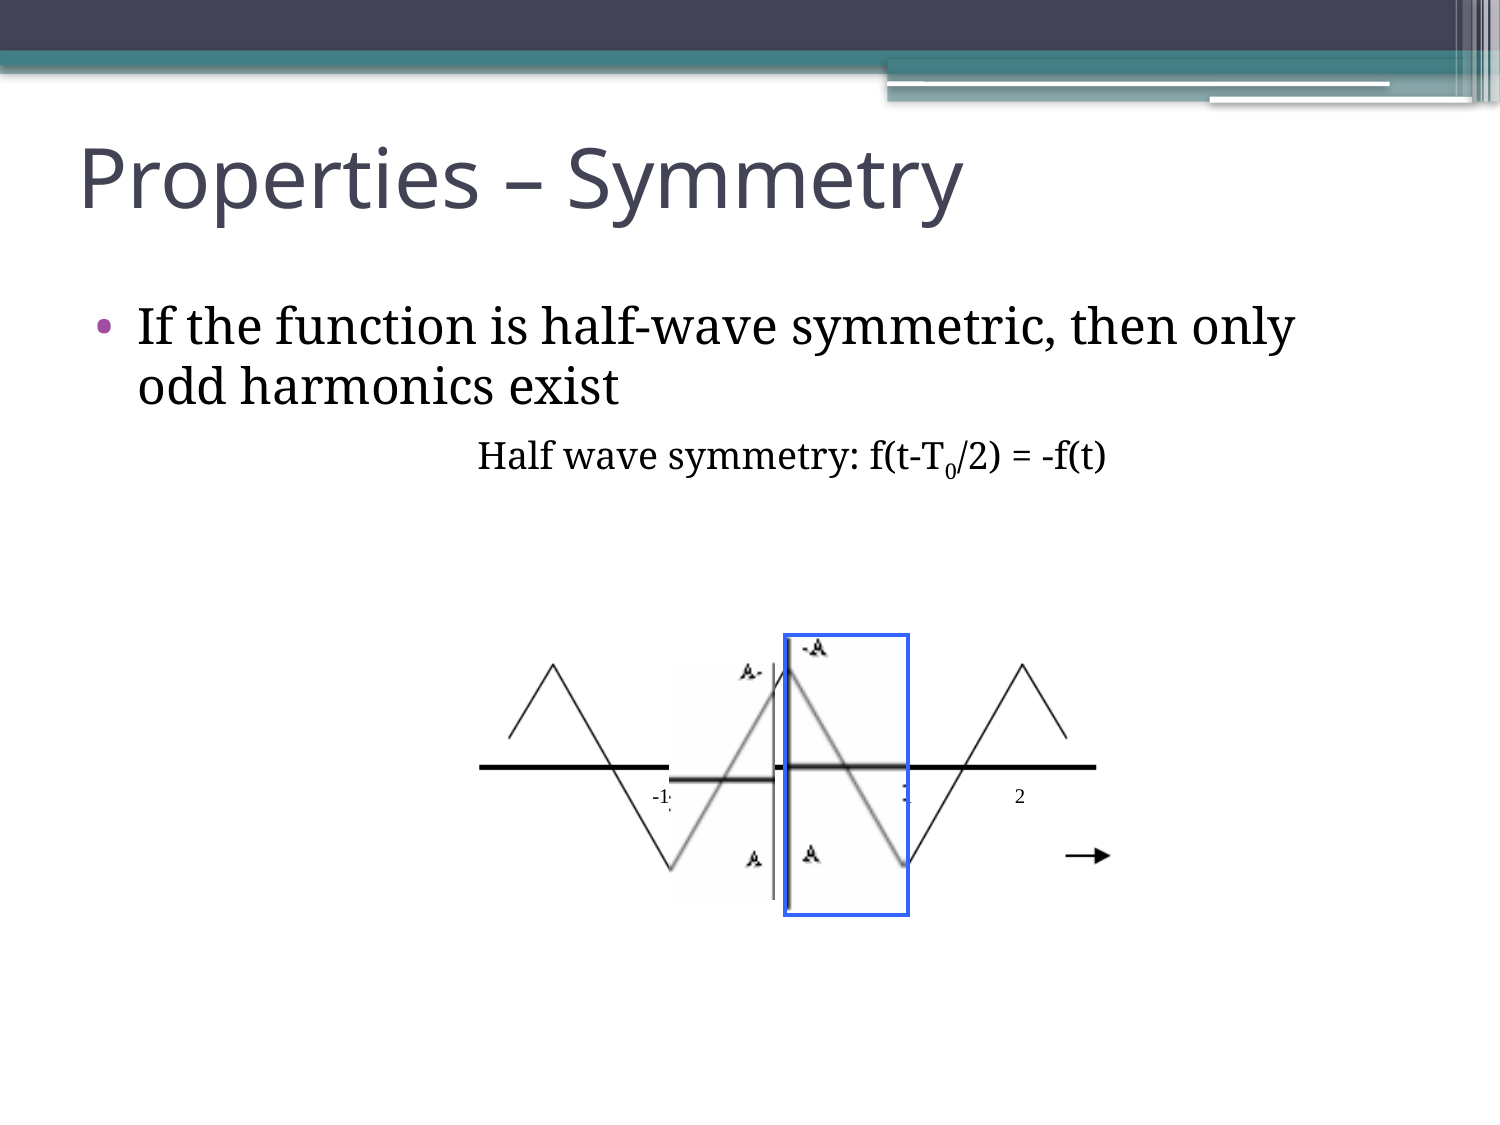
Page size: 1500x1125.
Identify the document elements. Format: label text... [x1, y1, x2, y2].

text_box Half wave symmetry: f(t-T0/2) = -f(t) [462, 424, 1250, 491]
list If the function is half-wave symmetric, then only odd harmonics exist [62, 287, 1413, 997]
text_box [669, 662, 775, 901]
title Properties – Symmetry [62, 87, 1413, 263]
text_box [787, 637, 906, 913]
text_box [449, 587, 1151, 934]
